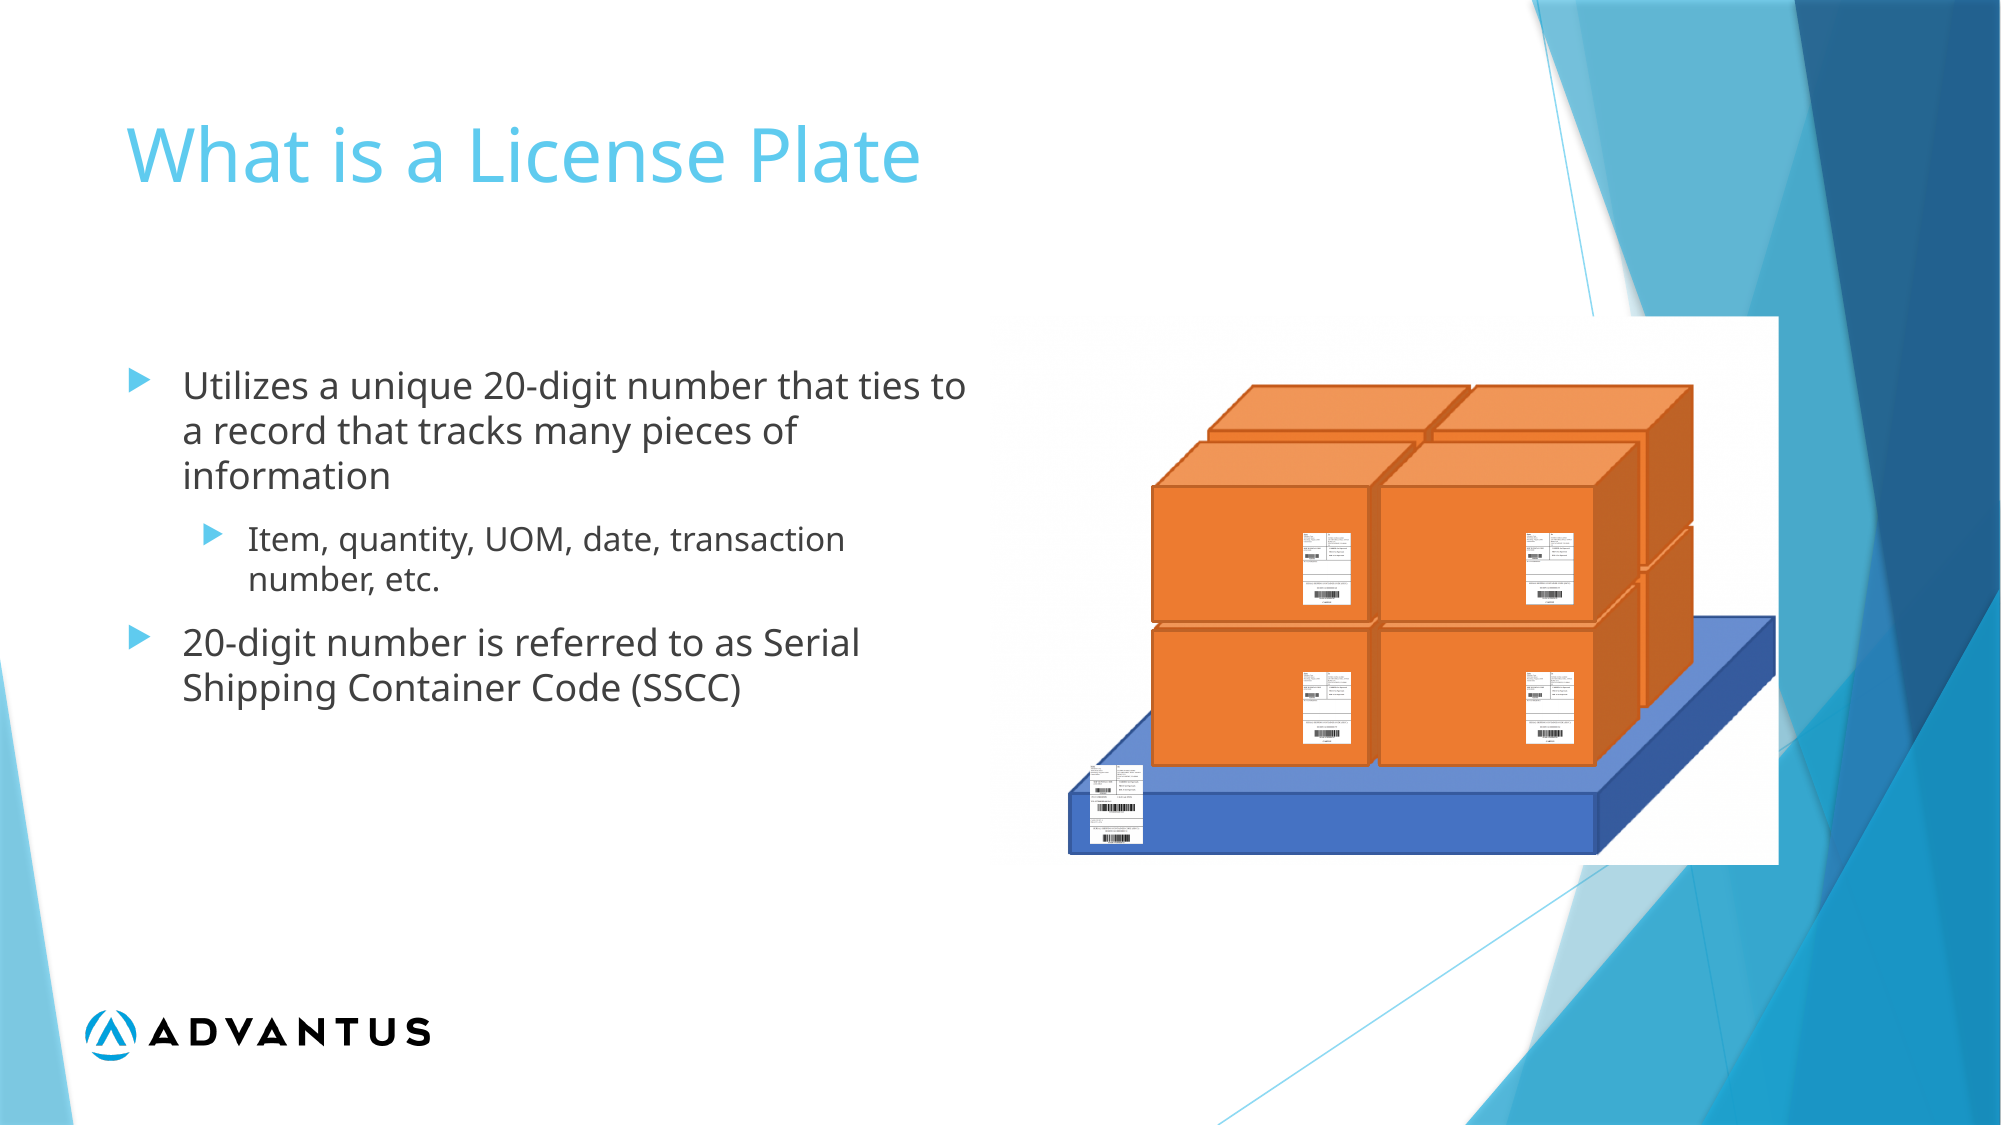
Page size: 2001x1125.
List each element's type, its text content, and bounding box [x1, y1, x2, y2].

title What is a License Plate [111, 99, 1522, 317]
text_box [989, 316, 1780, 865]
list Utilizes a unique 20-digit number that ties to a record that tracks many pieces of information Item, quantity, UOM, date, transaction number, etc. 20-digit number is referred to as Serial Shipping Container Code (SSCC) [111, 354, 991, 992]
picture [84, 1009, 430, 1062]
picture [1090, 764, 1143, 844]
